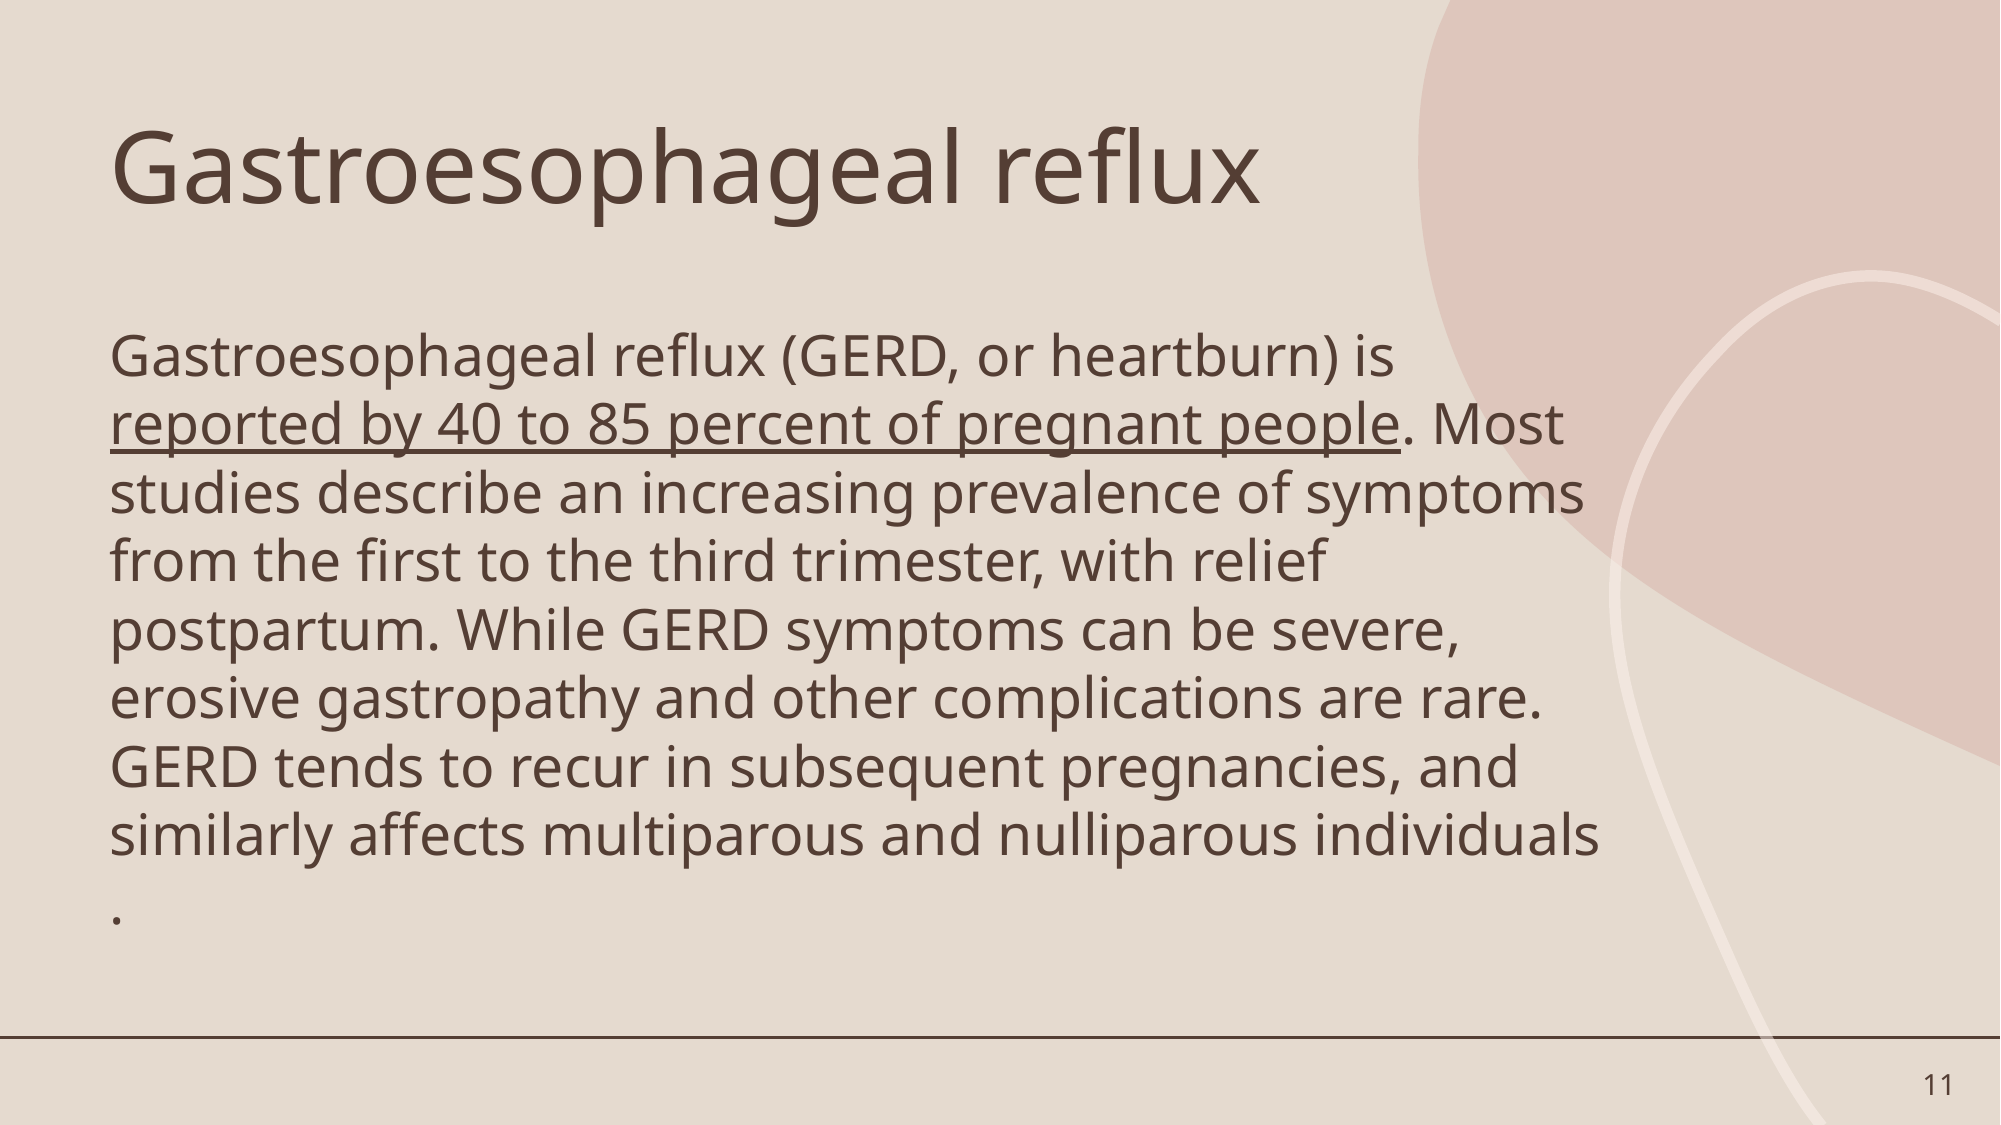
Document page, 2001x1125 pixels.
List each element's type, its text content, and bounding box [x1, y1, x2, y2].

slide_number 11 [1808, 1060, 1971, 1112]
title Gastroesophageal reflux [94, 115, 1820, 227]
list Gastroesophageal reflux (GERD, or heartburn) is reported by 40 to 85 percent of pregnant people. Most studies describe an increasing prevalence of symptoms from the first to the third trimester, with relief postpartum. While GERD symptoms can be severe, erosive gastropathy and other complications are rare. GERD tends to recur in subsequent pregnancies, and similarly affects multiparous and nulliparous individuals . [94, 311, 1631, 948]
